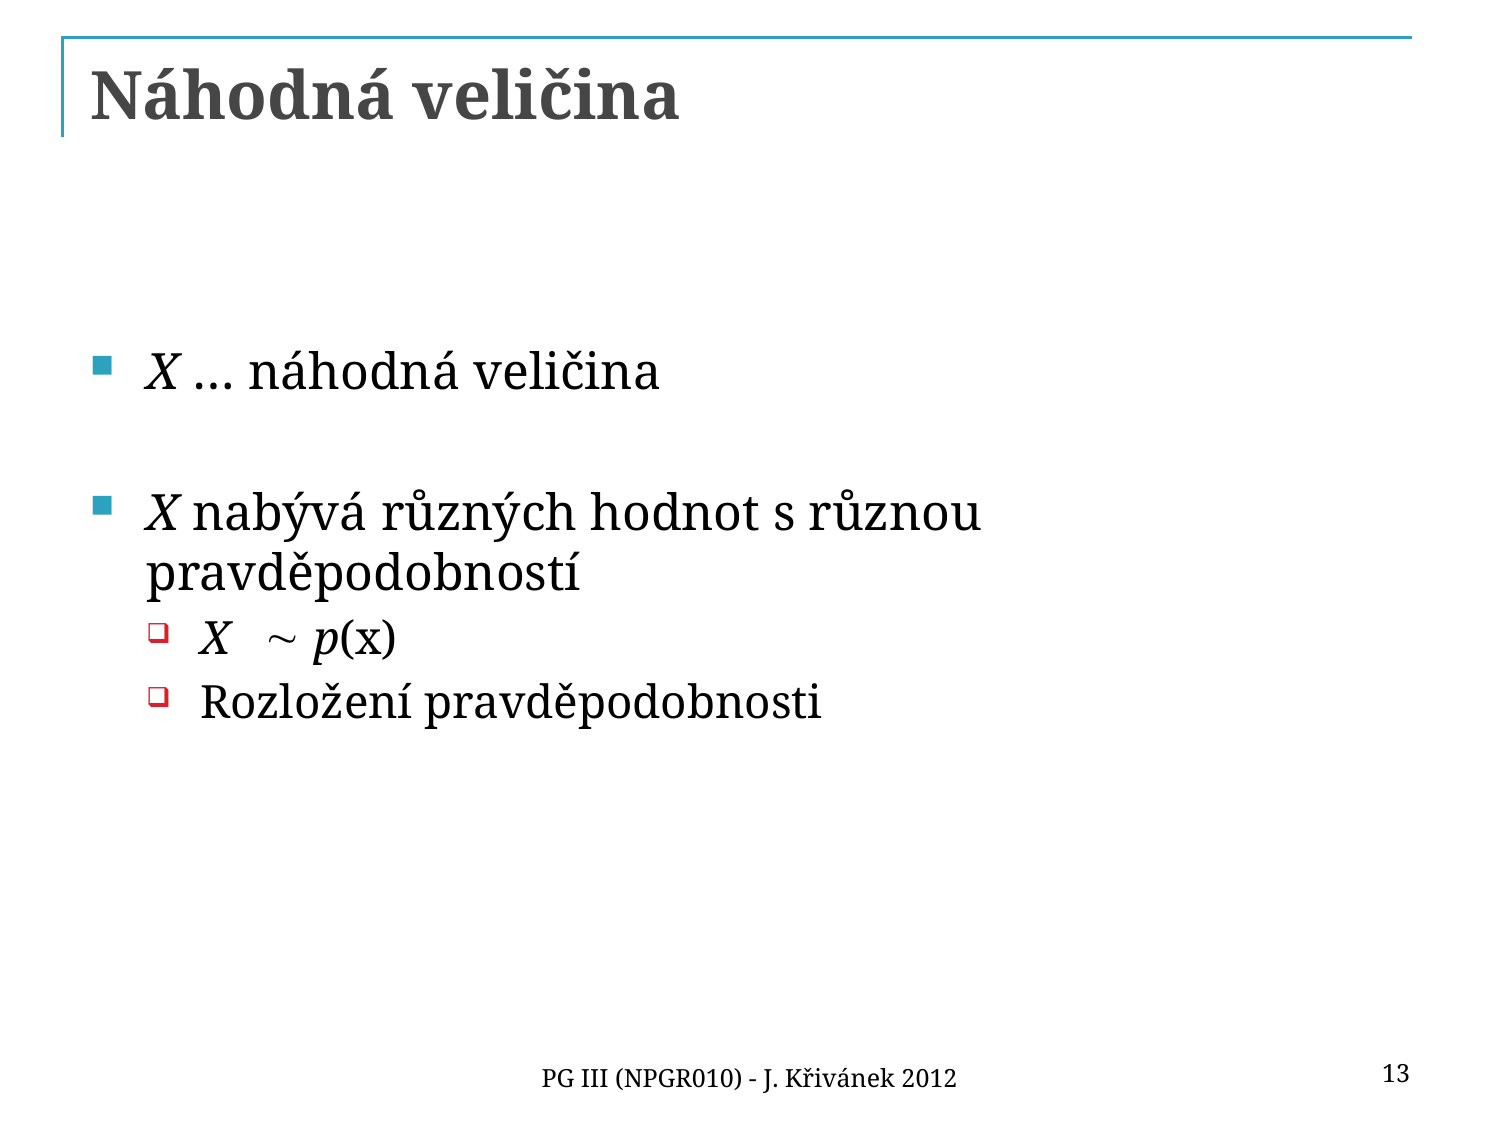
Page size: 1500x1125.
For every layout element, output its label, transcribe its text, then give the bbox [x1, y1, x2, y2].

slide_number 13 [1074, 1023, 1426, 1100]
list X … náhodná veličina X nabývá různých hodnot s různou pravděpodobností X  p(x) Rozložení pravděpodobnosti [74, 262, 1426, 1006]
title Náhodná veličina [74, 45, 1426, 233]
footer PG III (NPGR010) - J. Křivánek 2012 [512, 1024, 988, 1101]
